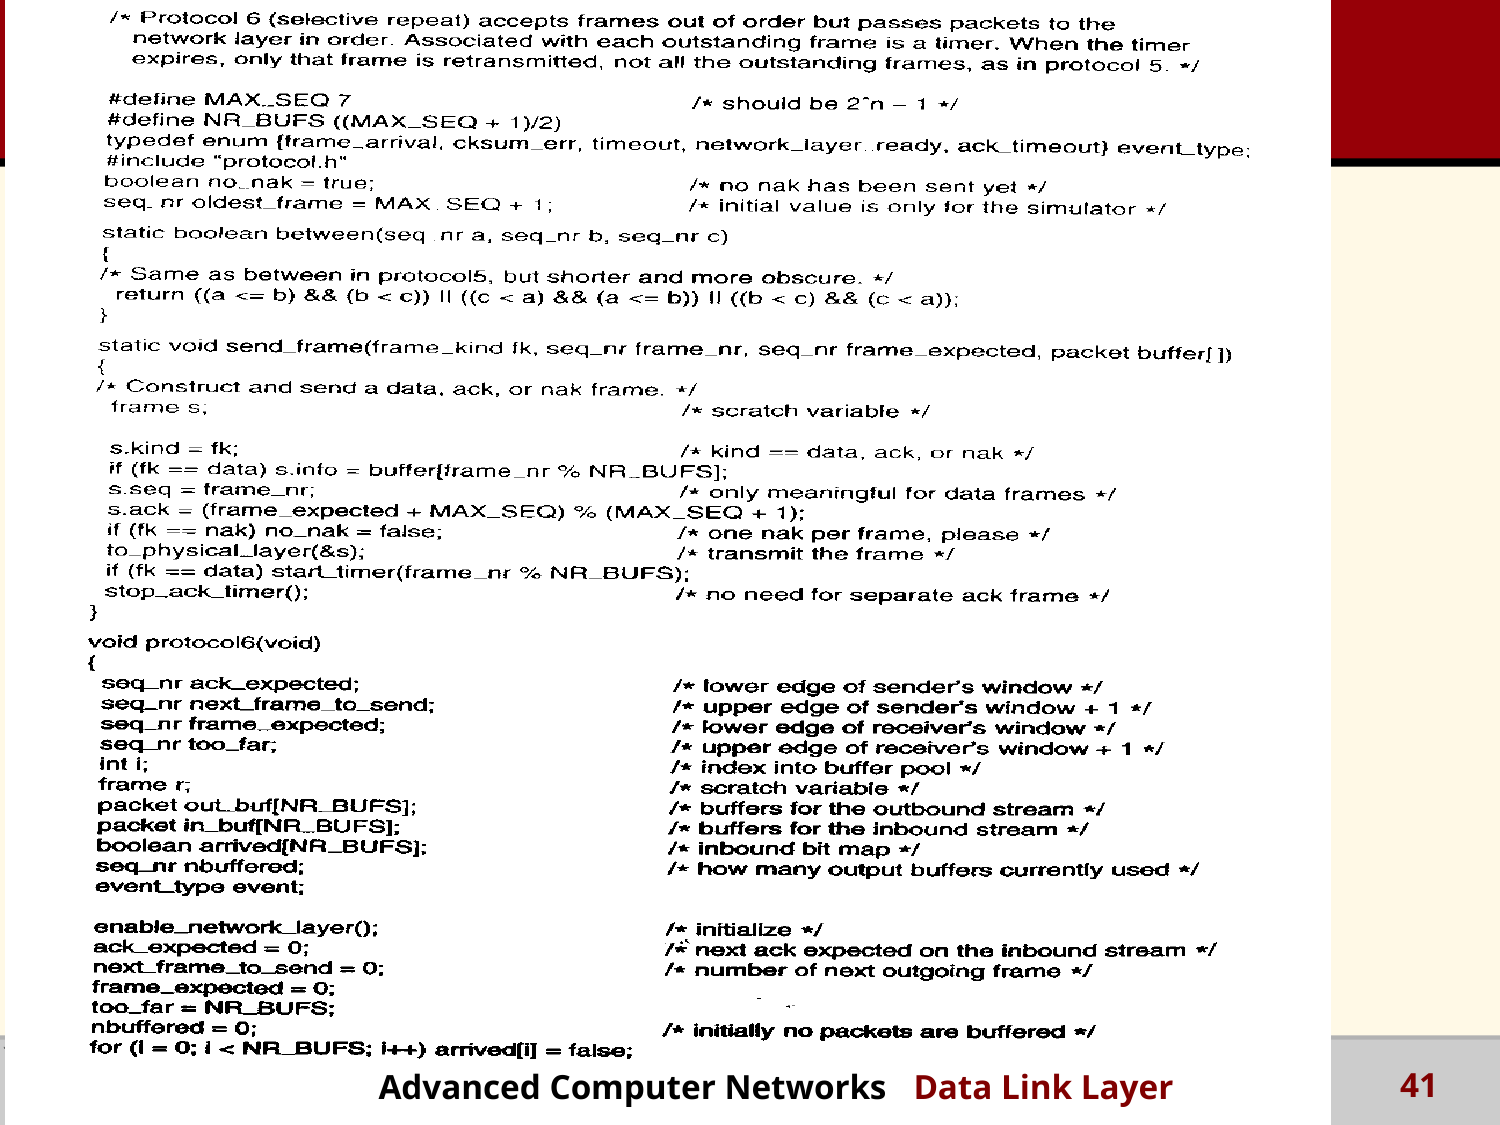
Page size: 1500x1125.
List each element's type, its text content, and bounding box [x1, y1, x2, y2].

slide_number 41 [1344, 1056, 1495, 1095]
picture [0, 0, 1500, 1125]
